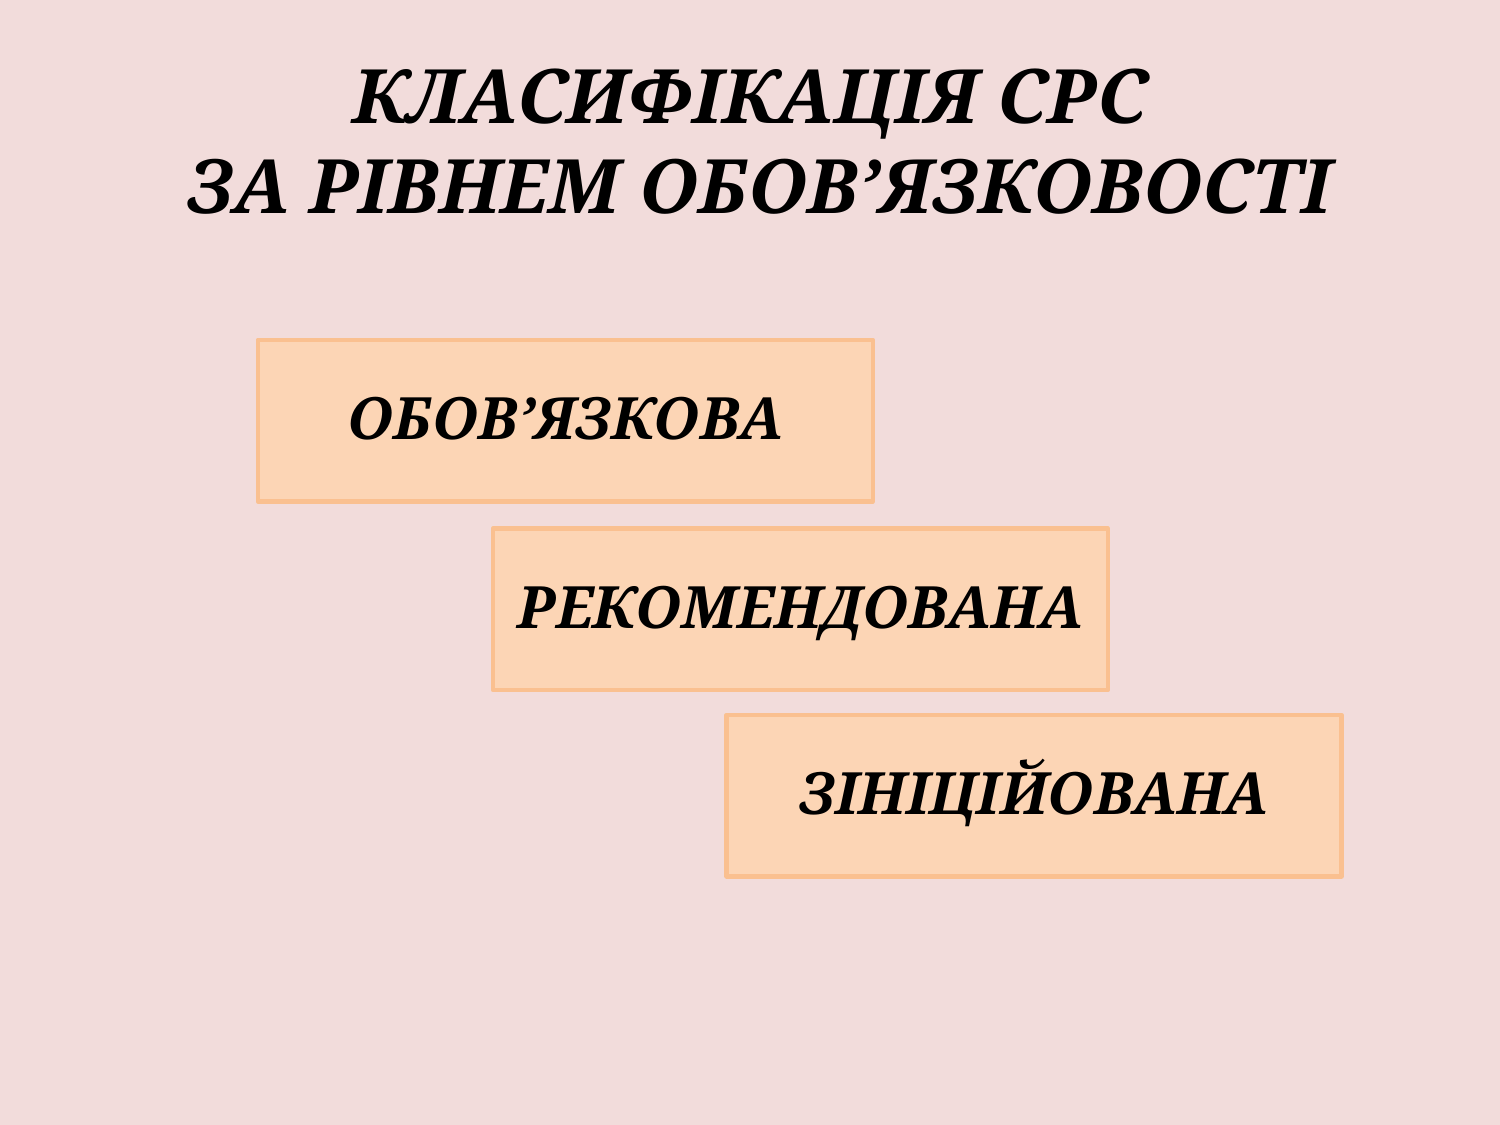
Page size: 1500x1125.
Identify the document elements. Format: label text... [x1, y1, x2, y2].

title КЛАСИФІКАЦІЯ СРС за рівнем обов’язковості [75, 45, 1425, 233]
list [234, 339, 1367, 880]
